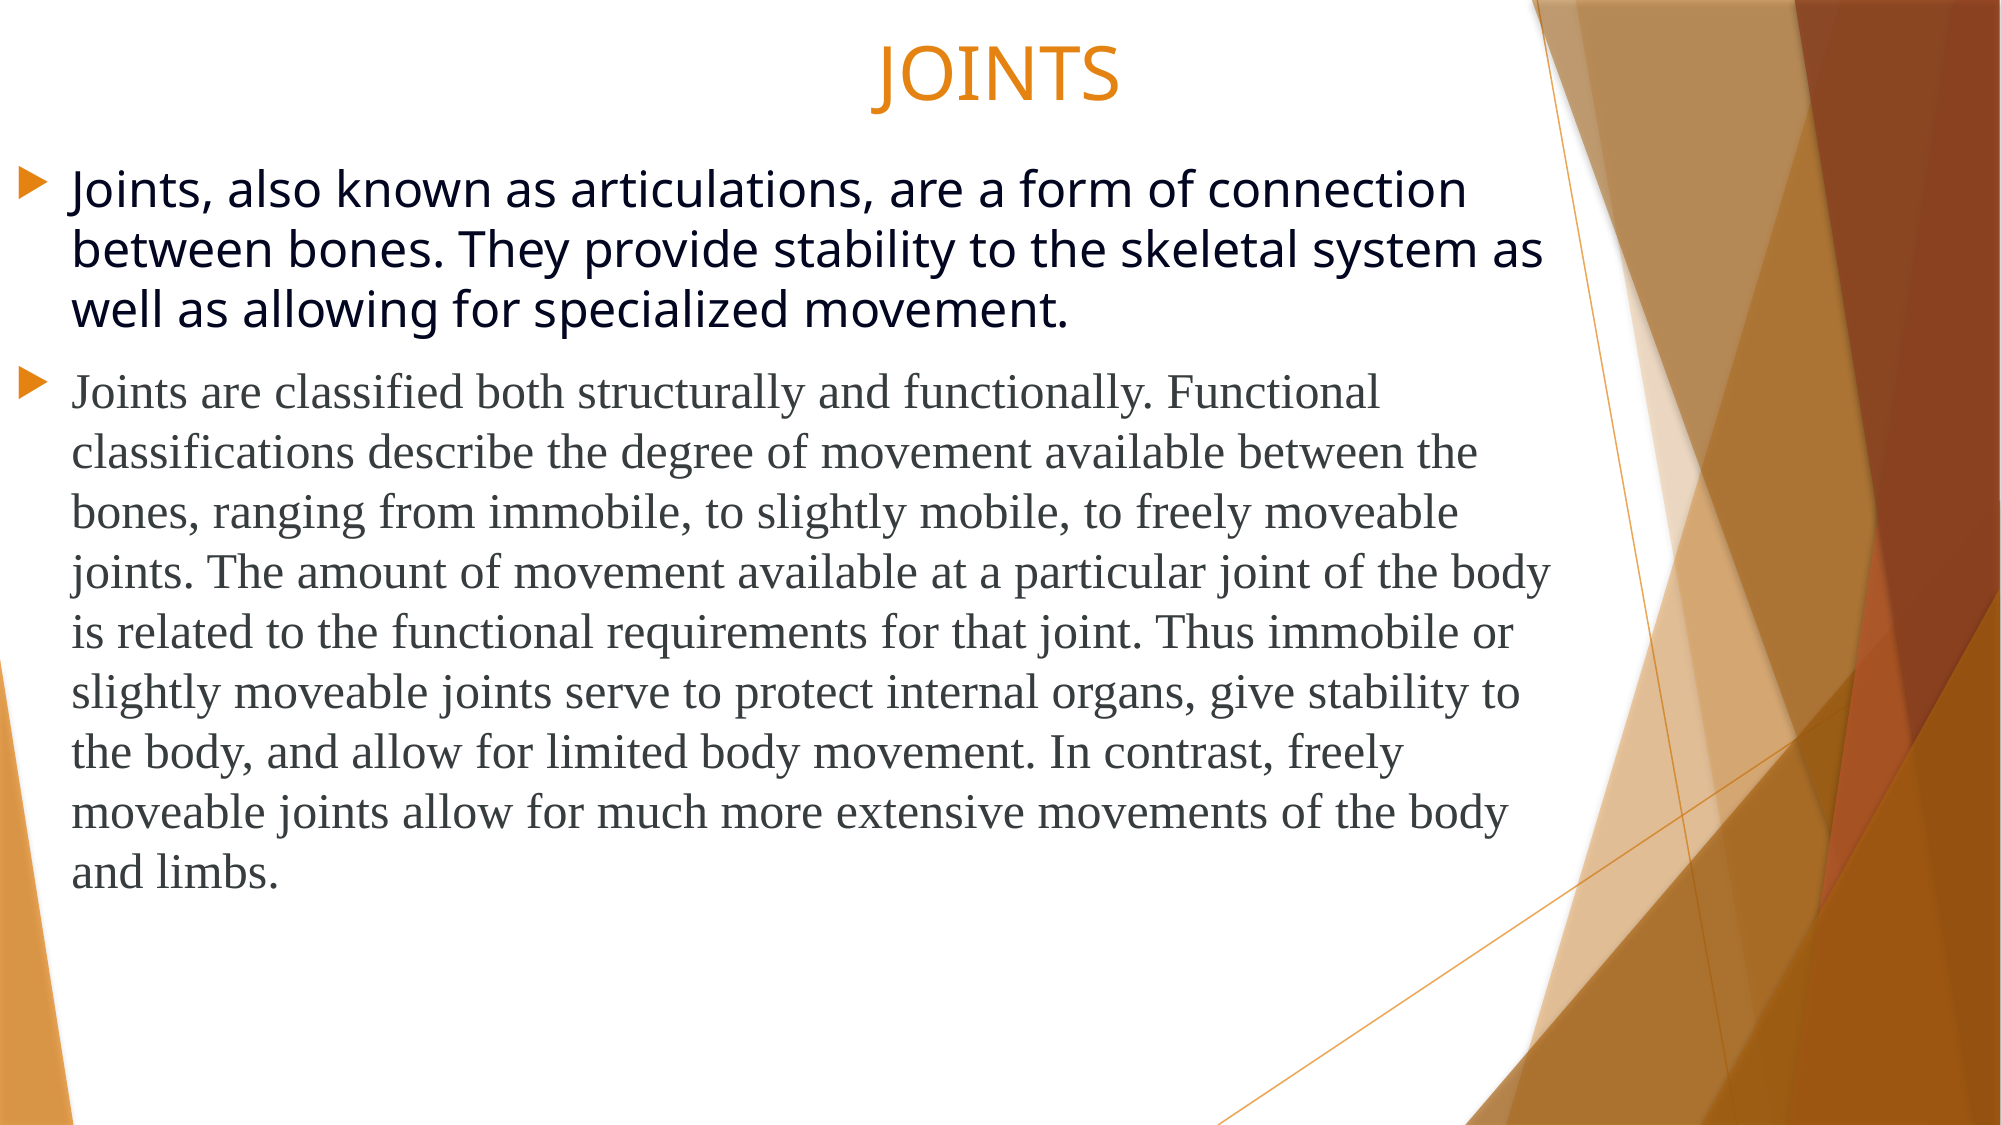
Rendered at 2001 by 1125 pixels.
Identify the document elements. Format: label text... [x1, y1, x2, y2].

list Joints, also known as articulations, are a form of connection between bones. They provide stability to the skeletal system as well as allowing for specialized movement. Joints are classified both structurally and functionally. Functional classifications describe the degree of movement available between the bones, ranging from immobile, to slightly mobile, to freely moveable joints. The amount of movement available at a particular joint of the body is related to the functional requirements for that joint. Thus immobile or slightly moveable joints serve to protect internal organs, give stability to the body, and allow for limited body movement. In contrast, freely moveable joints allow for much more extensive movements of the body and limbs. [0, 149, 1597, 975]
title JOINTS [174, 18, 1825, 135]
